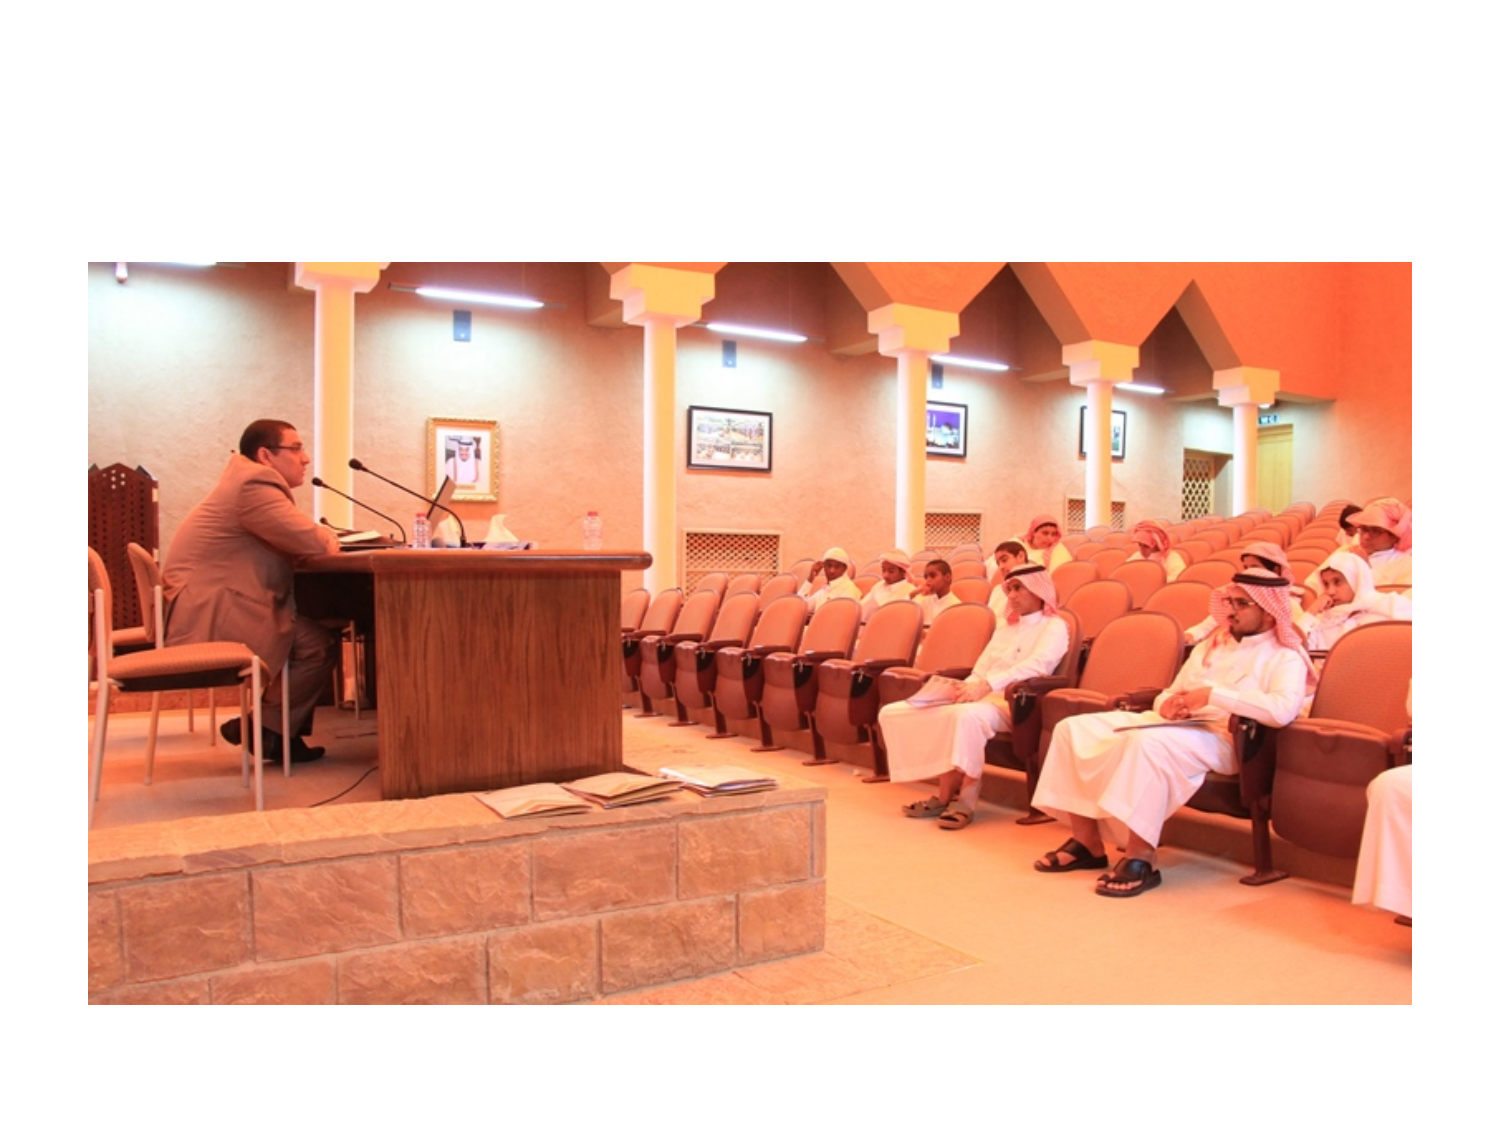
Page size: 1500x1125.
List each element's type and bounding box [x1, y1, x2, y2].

list [88, 262, 1412, 1006]
